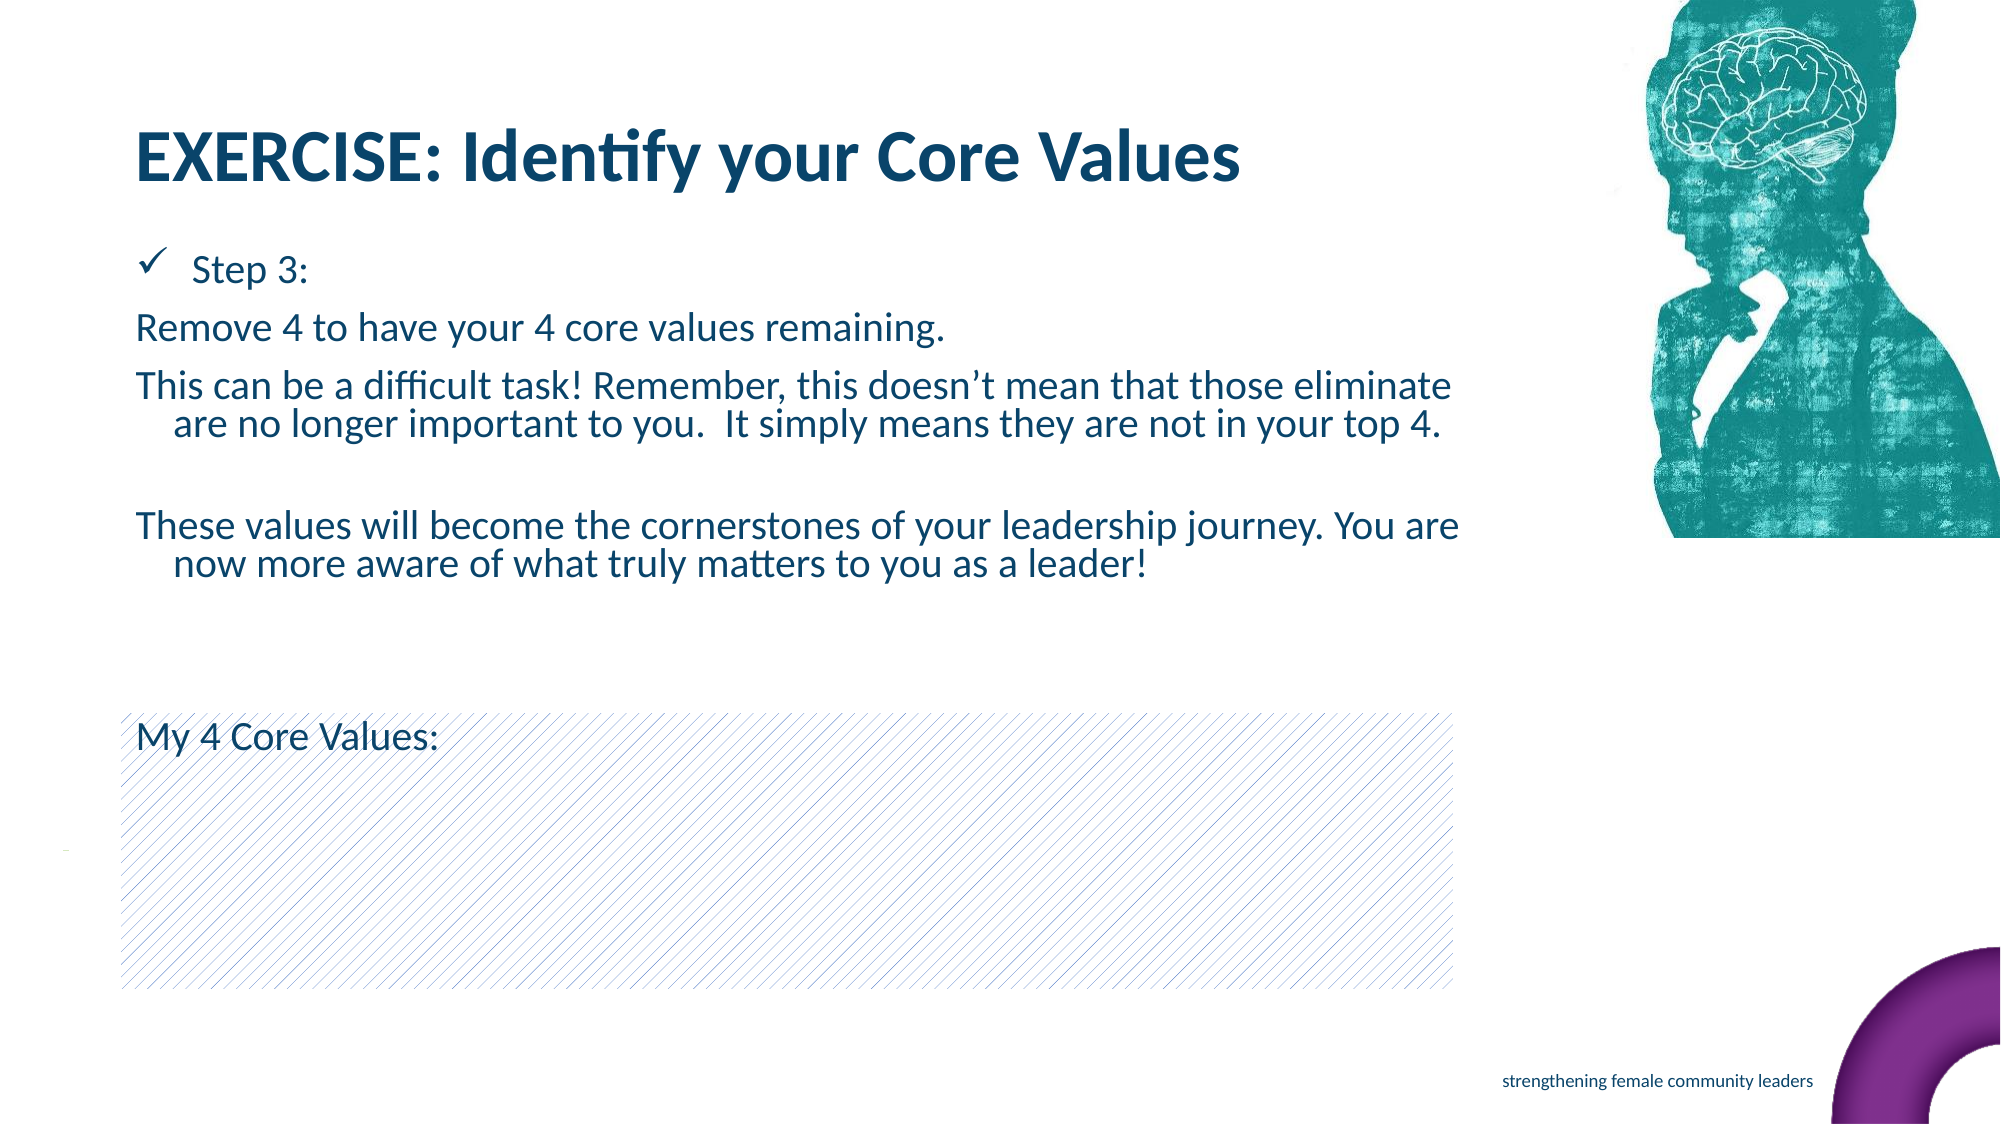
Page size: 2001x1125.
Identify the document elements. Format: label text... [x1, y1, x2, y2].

picture [1815, 937, 2001, 1123]
list EXERCISE: Identify your Core Values [120, 120, 1582, 289]
picture [1582, 0, 2000, 538]
table_header My 4 Core Values: [121, 713, 1453, 989]
list Step 3: Remove 4 to have your 4 core values remaining. This can be a difficult task! Remember, this doesn’t mean that those eliminate are no longer important to you. It simply means they are not in your top 4. These values will become the cornerstones of your leadership journey. You are now more aware of what truly matters to you as a leader! [120, 289, 1521, 1005]
